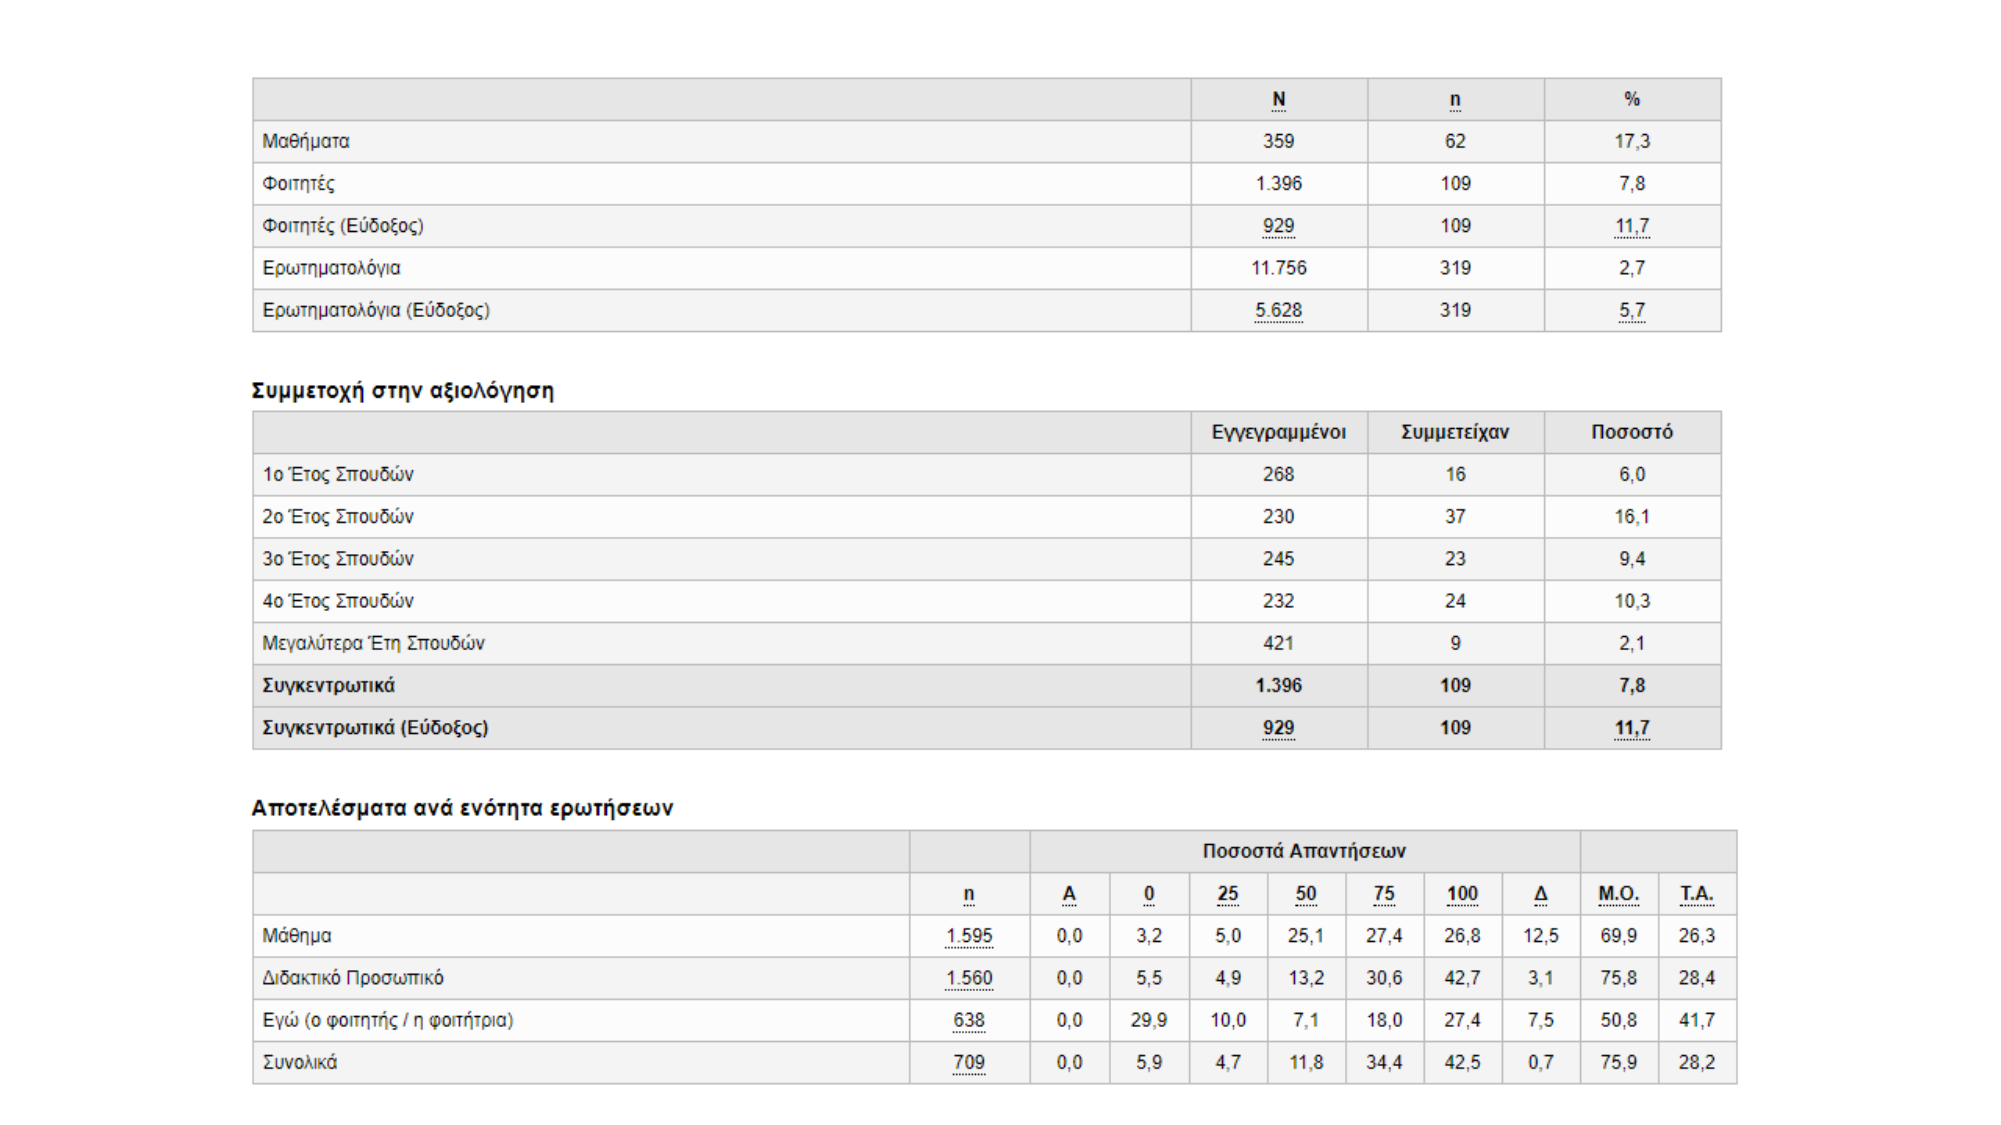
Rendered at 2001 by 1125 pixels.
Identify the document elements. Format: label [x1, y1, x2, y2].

picture [209, 73, 1817, 1093]
